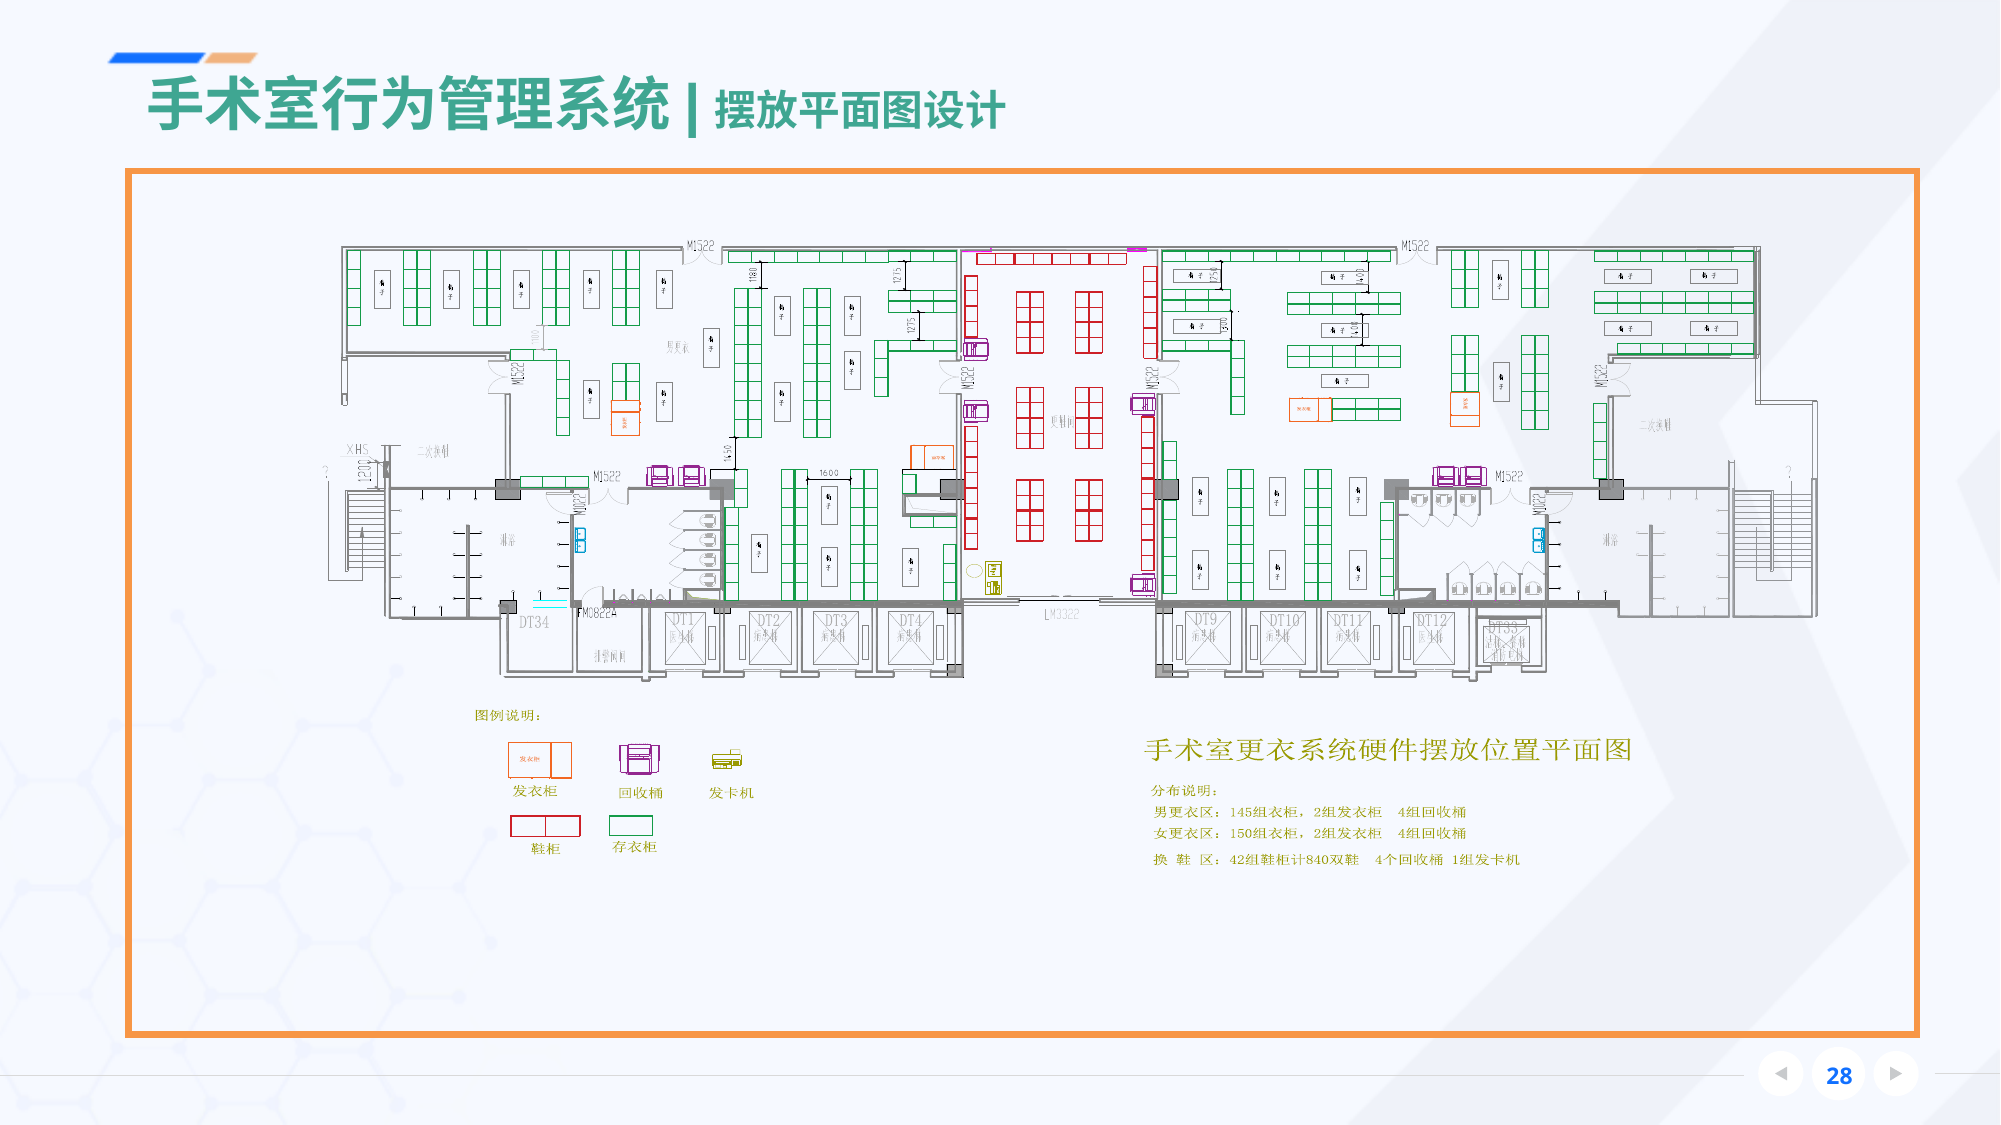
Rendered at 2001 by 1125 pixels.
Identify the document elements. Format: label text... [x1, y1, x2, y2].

picture [0, 0, 2001, 1125]
title 手术室行为管理系统|摆放平面图设计 [131, 67, 1383, 148]
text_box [131, 174, 1914, 1032]
